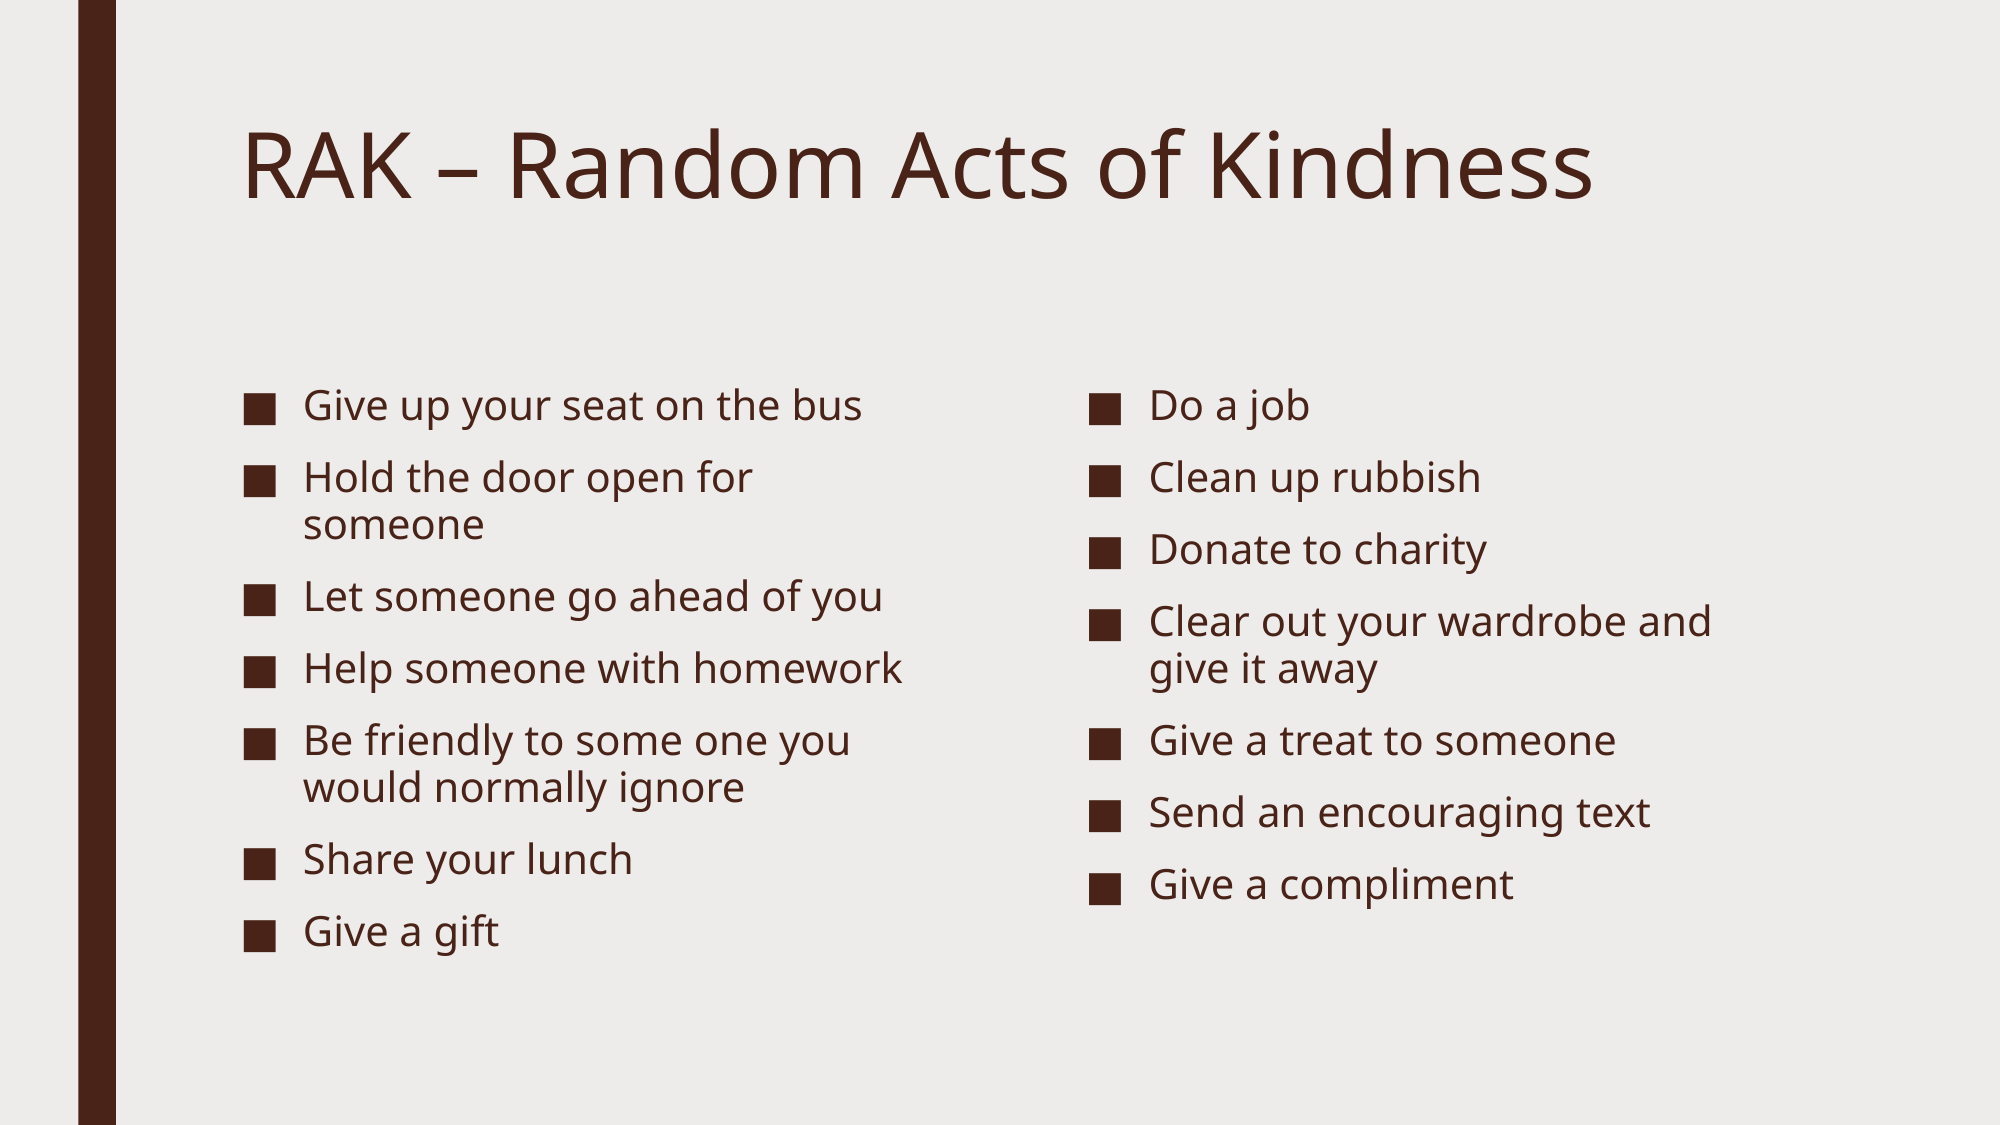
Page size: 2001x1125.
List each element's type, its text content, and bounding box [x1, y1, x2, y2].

list Do a job Clean up rubbish Donate to charity Clear out your wardrobe and give it away Give a treat to someone Send an encouraging text Give a compliment [1070, 375, 1801, 963]
title RAK – Random Acts of Kindness [225, 112, 1800, 357]
list Give up your seat on the bus Hold the door open for someone Let someone go ahead of you Help someone with homework Be friendly to some one you would normally ignore Share your lunch Give a gift [225, 375, 955, 963]
